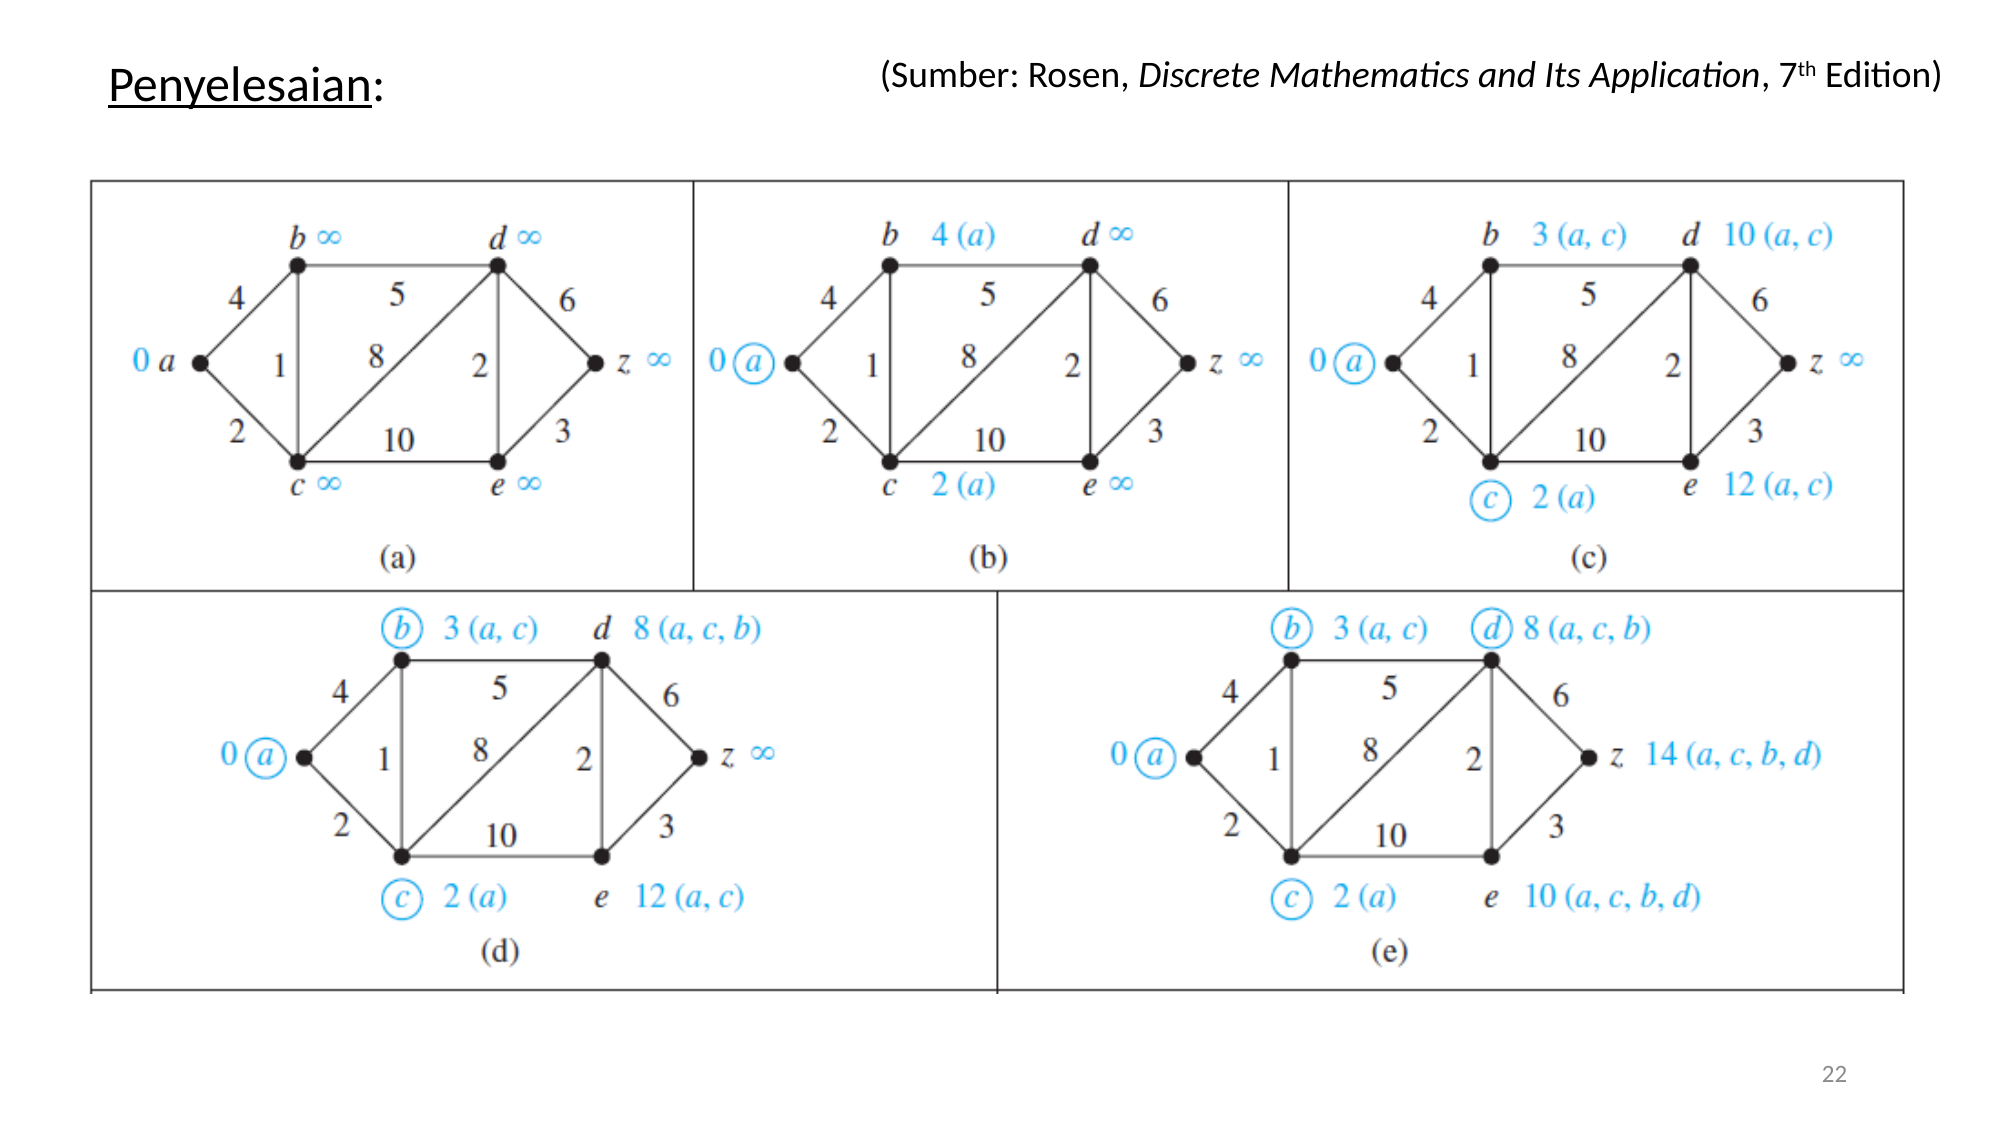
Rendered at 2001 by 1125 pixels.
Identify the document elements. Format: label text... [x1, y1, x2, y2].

picture [87, 175, 1912, 994]
text_box (Sumber: Rosen, Discrete Mathematics and Its Application, 7th Edition) [865, 42, 2000, 103]
list Penyelesaian: [93, 51, 1819, 175]
slide_number 22 [1412, 1042, 1863, 1103]
